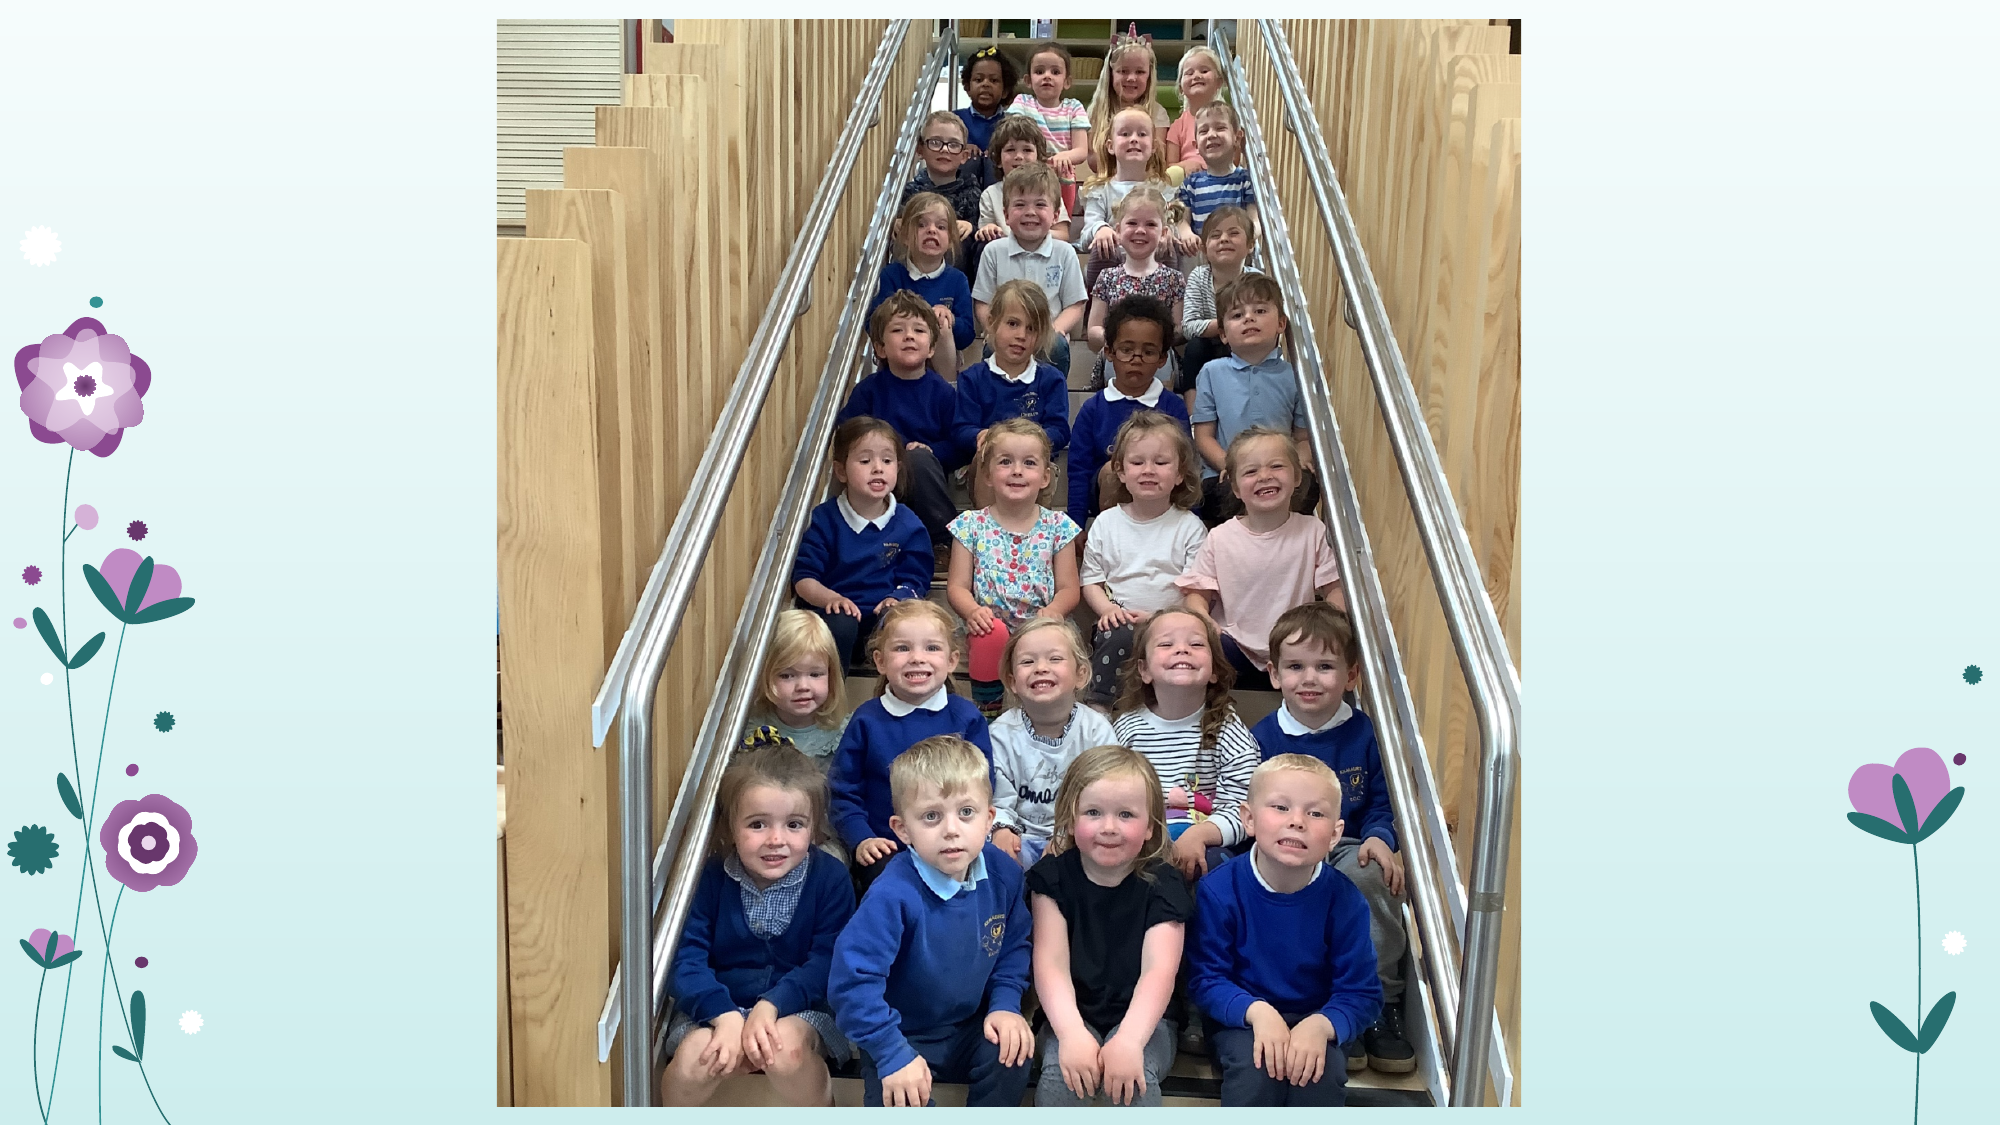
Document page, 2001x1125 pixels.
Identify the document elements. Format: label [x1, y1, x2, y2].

picture [465, 19, 1553, 1107]
